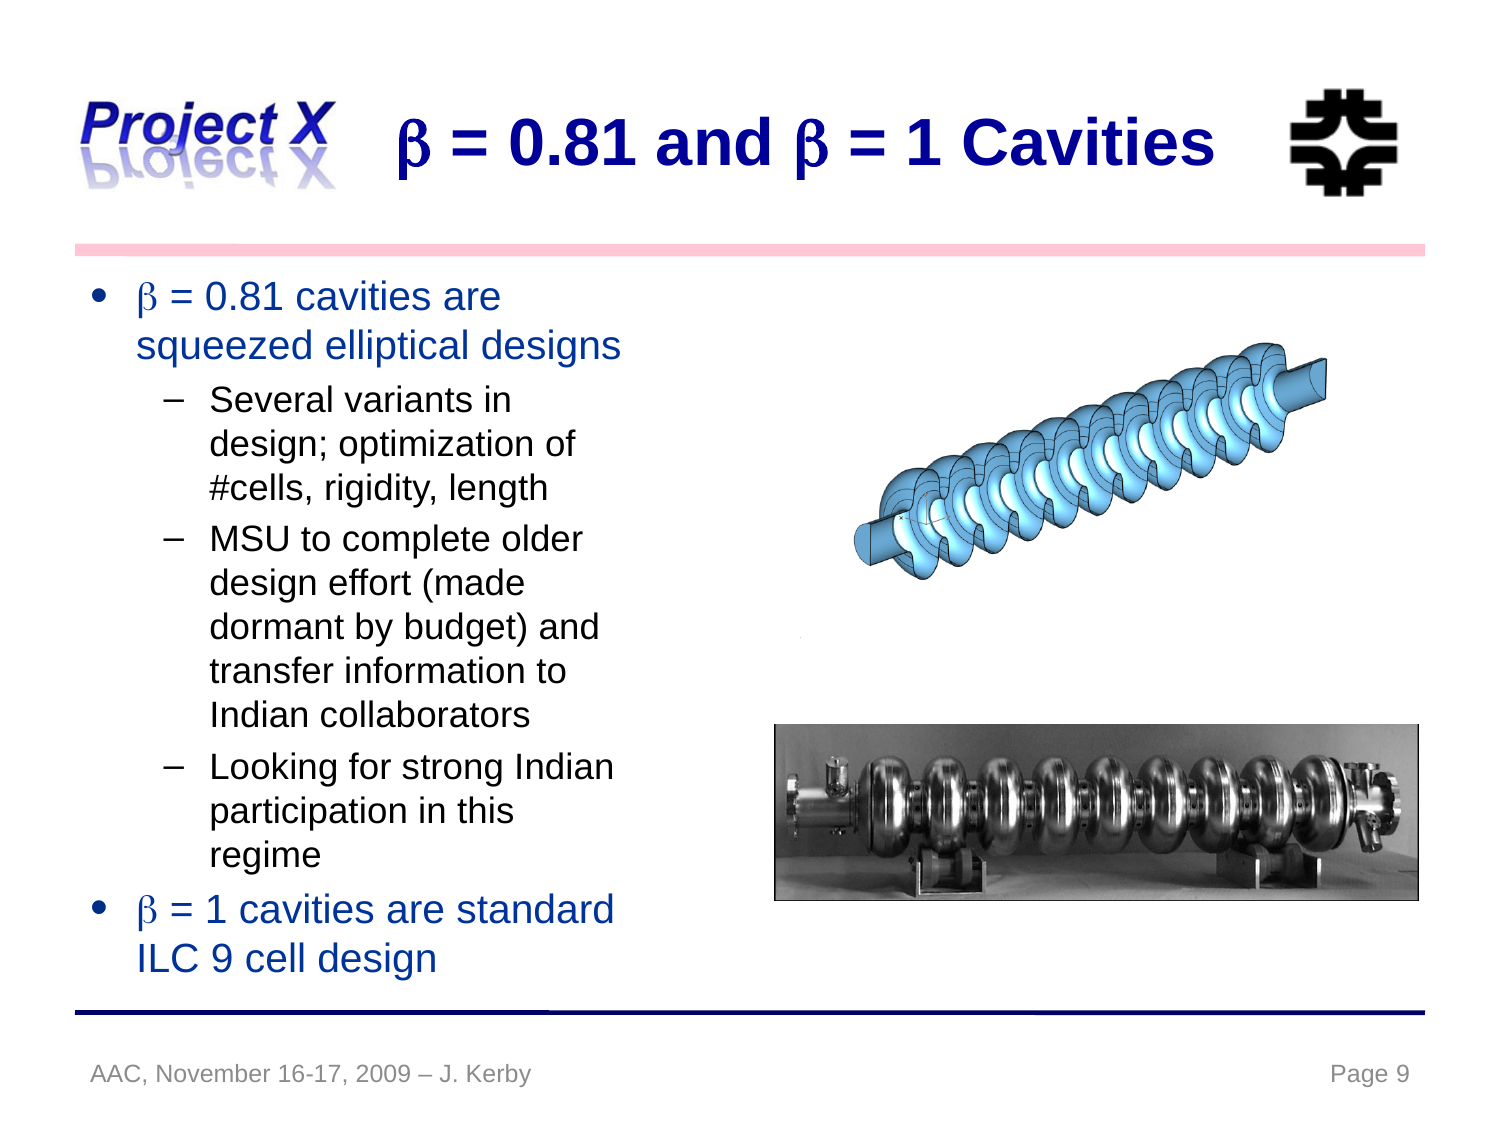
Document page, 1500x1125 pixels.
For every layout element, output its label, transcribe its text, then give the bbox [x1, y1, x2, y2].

slide_number Page 9 [1074, 1042, 1425, 1103]
picture [75, 99, 338, 194]
picture [1287, 87, 1400, 200]
footer AAC, November 16-17, 2009 – J. Kerby [75, 1042, 688, 1103]
title b = 0.81 and b = 1 Cavities [350, 45, 1263, 233]
picture [799, 312, 1371, 638]
list b = 0.81 cavities are squeezed elliptical designs Several variants in design; optimization of #cells, rigidity, length MSU to complete older design effort (made dormant by budget) and transfer information to Indian collaborators Looking for strong Indian participation in this regime b = 1 cavities are standard ILC 9 cell design [75, 262, 638, 1005]
picture [774, 724, 1419, 901]
